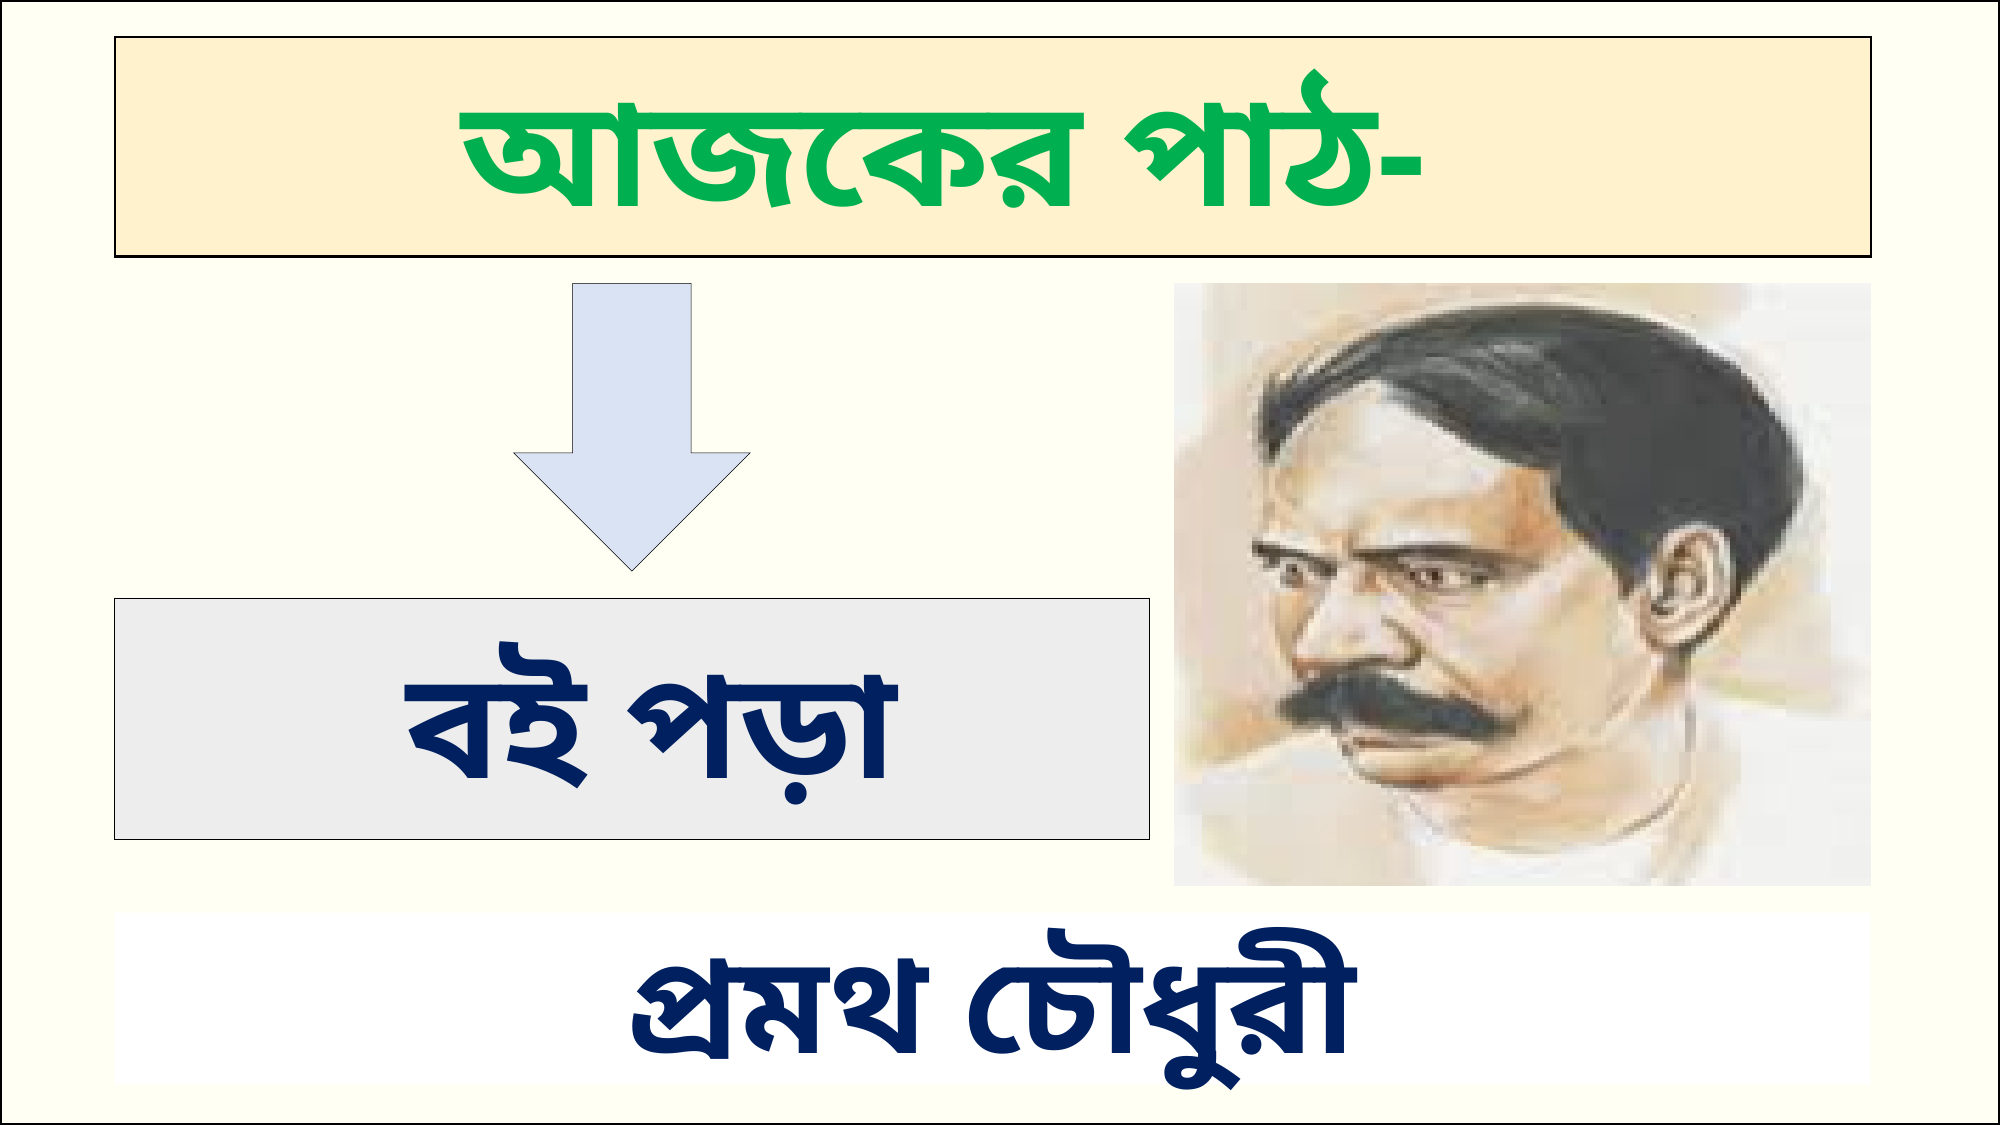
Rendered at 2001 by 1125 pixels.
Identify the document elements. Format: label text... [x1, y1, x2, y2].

text_box আজকের পাঠ- [114, 36, 1872, 258]
text_box [0, 0, 2000, 1125]
text_box বই পড়া [114, 597, 1150, 840]
text_box [511, 282, 753, 573]
text_box প্রমথ চৌধুরী [114, 911, 1872, 1086]
picture [1174, 283, 1871, 886]
